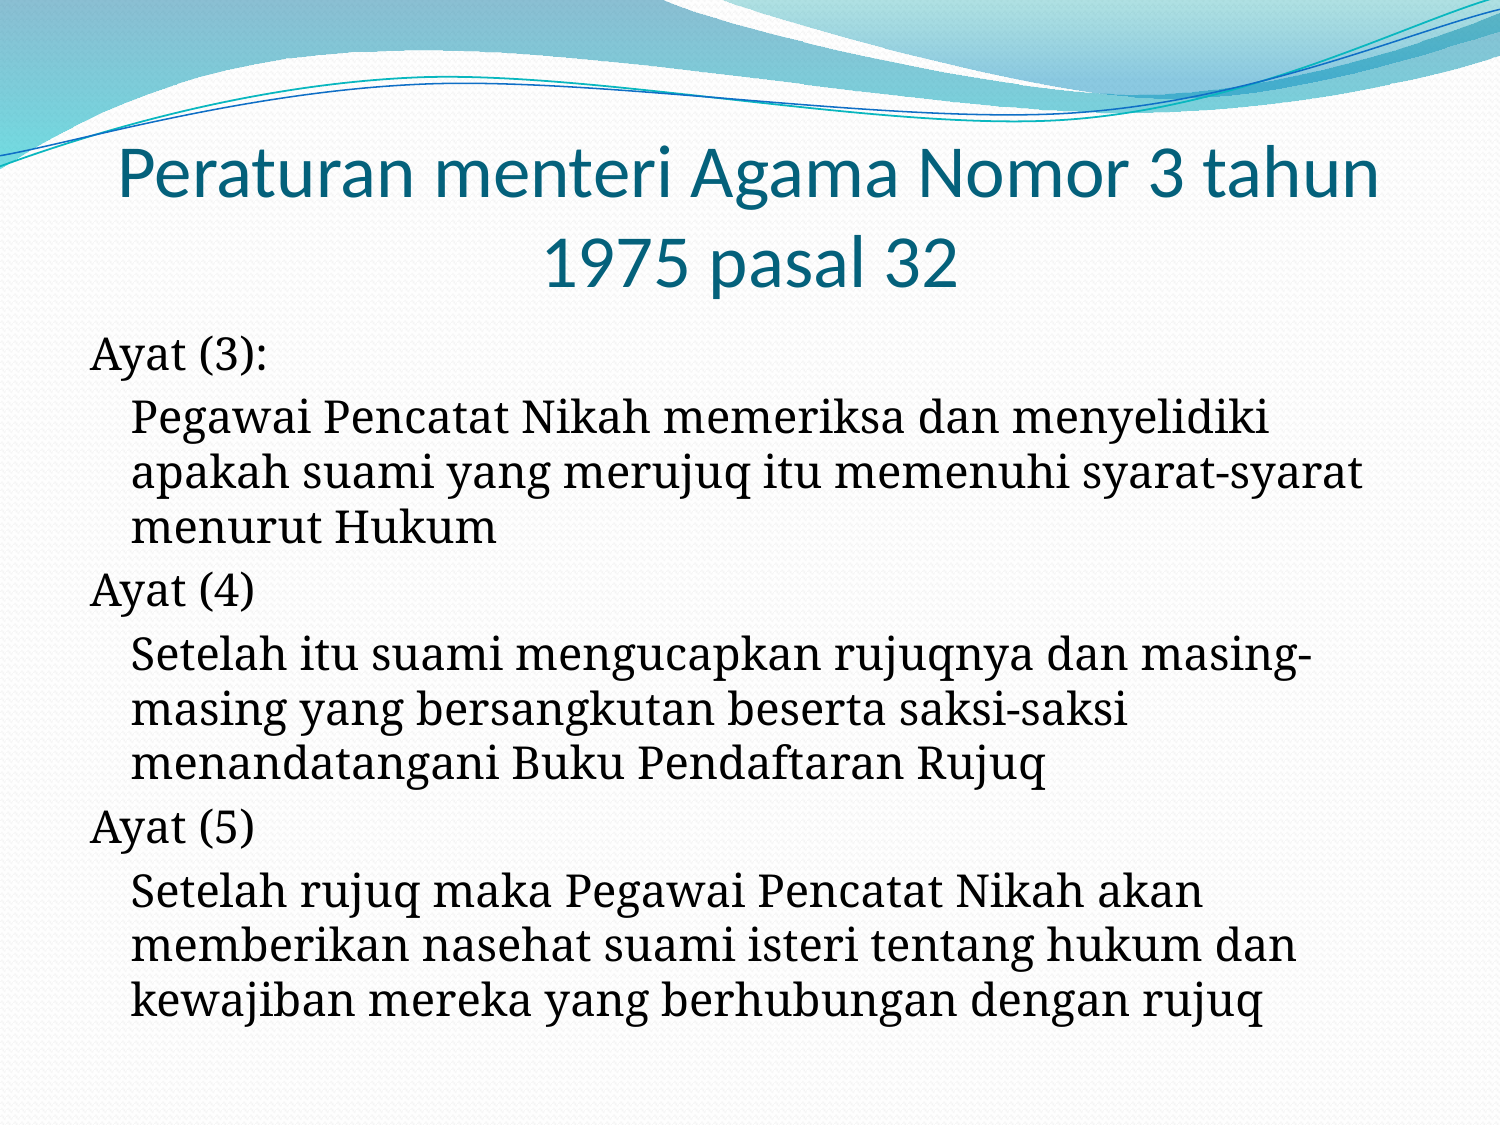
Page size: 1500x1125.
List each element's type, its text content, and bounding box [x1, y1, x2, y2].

title Peraturan menteri Agama Nomor 3 tahun 1975 pasal 32 [75, 115, 1425, 303]
list Ayat (3): Pegawai Pencatat Nikah memeriksa dan menyelidiki apakah suami yang merujuq itu memenuhi syarat-syarat menurut Hukum Ayat (4) Setelah itu suami mengucapkan rujuqnya dan masing-masing yang bersangkutan beserta saksi-saksi menandatangani Buku Pendaftaran Rujuq Ayat (5) Setelah rujuq maka Pegawai Pencatat Nikah akan memberikan nasehat suami isteri tentang hukum dan kewajiban mereka yang berhubungan dengan rujuq [75, 317, 1425, 1038]
